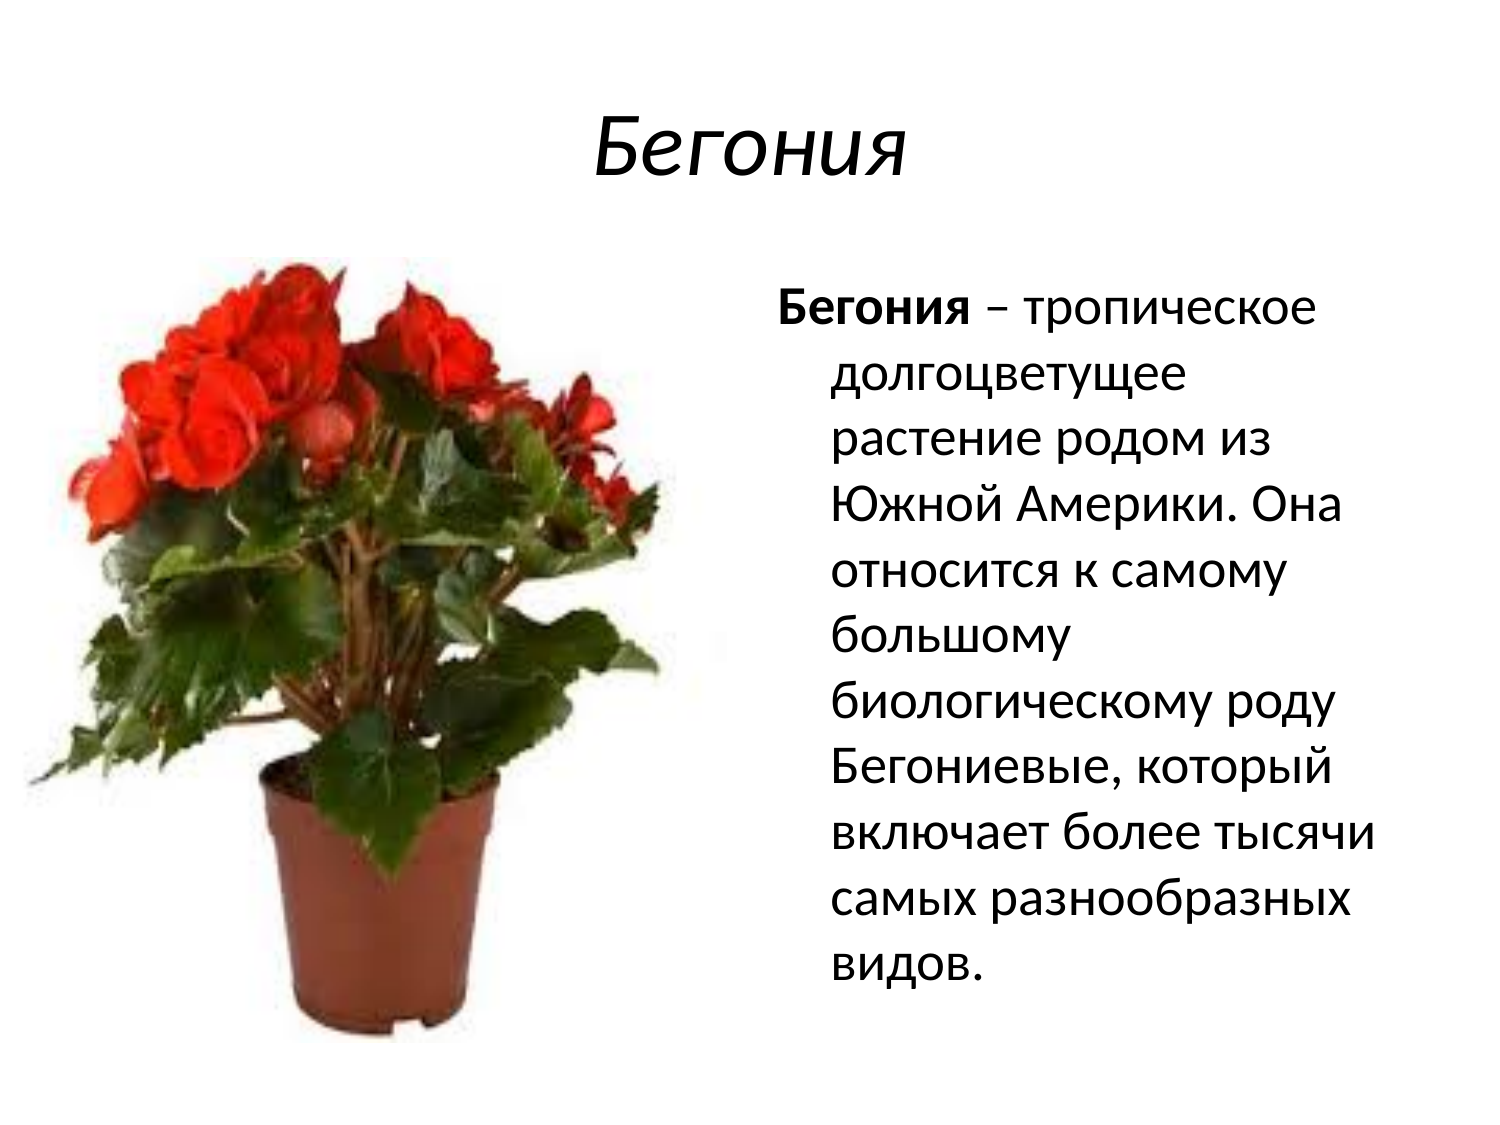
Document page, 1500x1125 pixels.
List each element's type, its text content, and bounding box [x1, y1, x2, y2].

title Бегония [75, 45, 1425, 233]
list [0, 257, 727, 1044]
list Бегония – тропическое долгоцветущее растение родом из Южной Америки. Она относится к самому большому биологическому роду Бегониевые, который включает более тысячи самых разнообразных видов. [762, 262, 1425, 1005]
